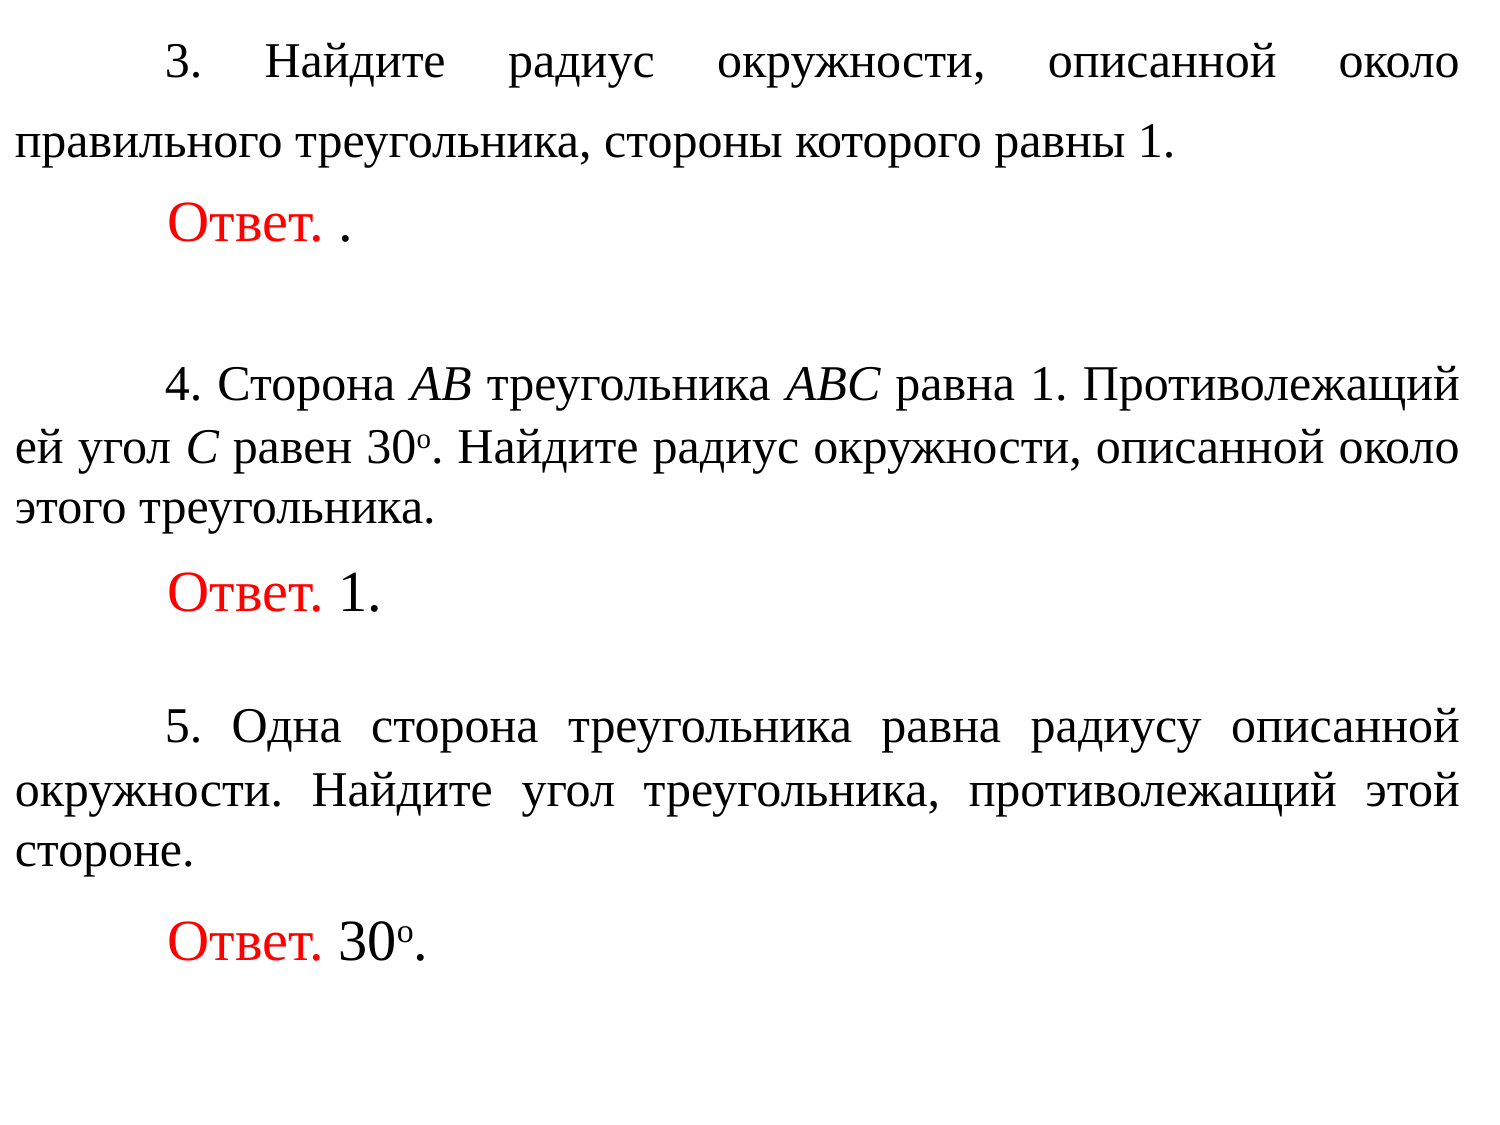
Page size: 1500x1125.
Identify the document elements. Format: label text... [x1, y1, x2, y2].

text_box 3. Найдите радиус окружности, описанной около правильного треугольника, стороны которого равны 1. [0, 3, 1475, 179]
text_box Ответ. 30о. [3, 885, 1500, 981]
text_box 4. Сторона AB треугольника ABC равна 1. Противолежащий ей угол C равен 30о. Найдите радиус окружности, описанной около этого треугольника. [0, 326, 1475, 541]
text_box 5. Одна сторона треугольника равна радиусу описанной окружности. Найдите угол треугольника, противолежащий этой стороне. [0, 668, 1475, 884]
text_box Ответ. 1. [3, 537, 1500, 633]
